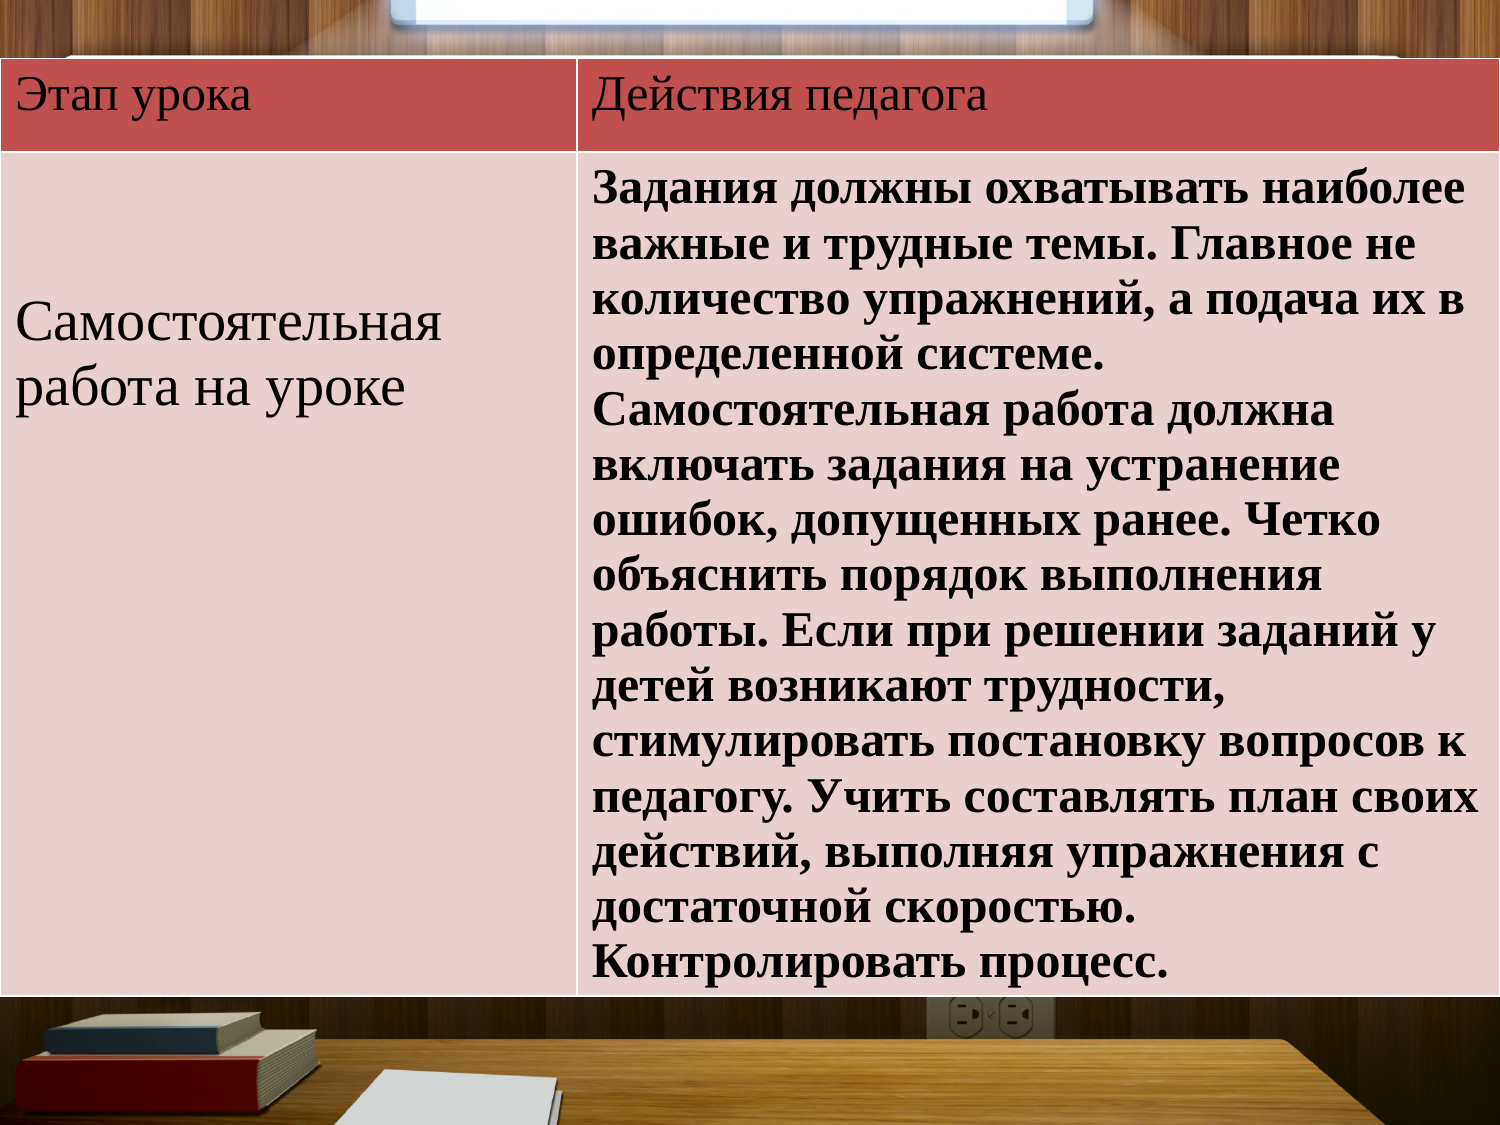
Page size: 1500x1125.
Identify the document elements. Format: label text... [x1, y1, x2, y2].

picture [0, 997, 1500, 1125]
picture [0, 0, 1500, 58]
table_cell Самостоятельная работа на уроке [1, 153, 576, 995]
table_header Действия педагога [578, 59, 1499, 151]
table_header Этап урока [1, 59, 576, 151]
table_cell Задания должны охватывать наиболее важные и трудные темы. Главное не количество упражнений, а подача их в определенной системе. Самостоятельная работа должна включать задания на устранение ошибок, допущенных ранее. Четко объяснить порядок выполнения работы. Если при решении заданий у детей возникают трудности, стимулировать постановку вопросов к педагогу. Учить составлять план своих действий, выполняя упражнения с достаточной скоростью. Контролировать процесс. [578, 153, 1499, 995]
